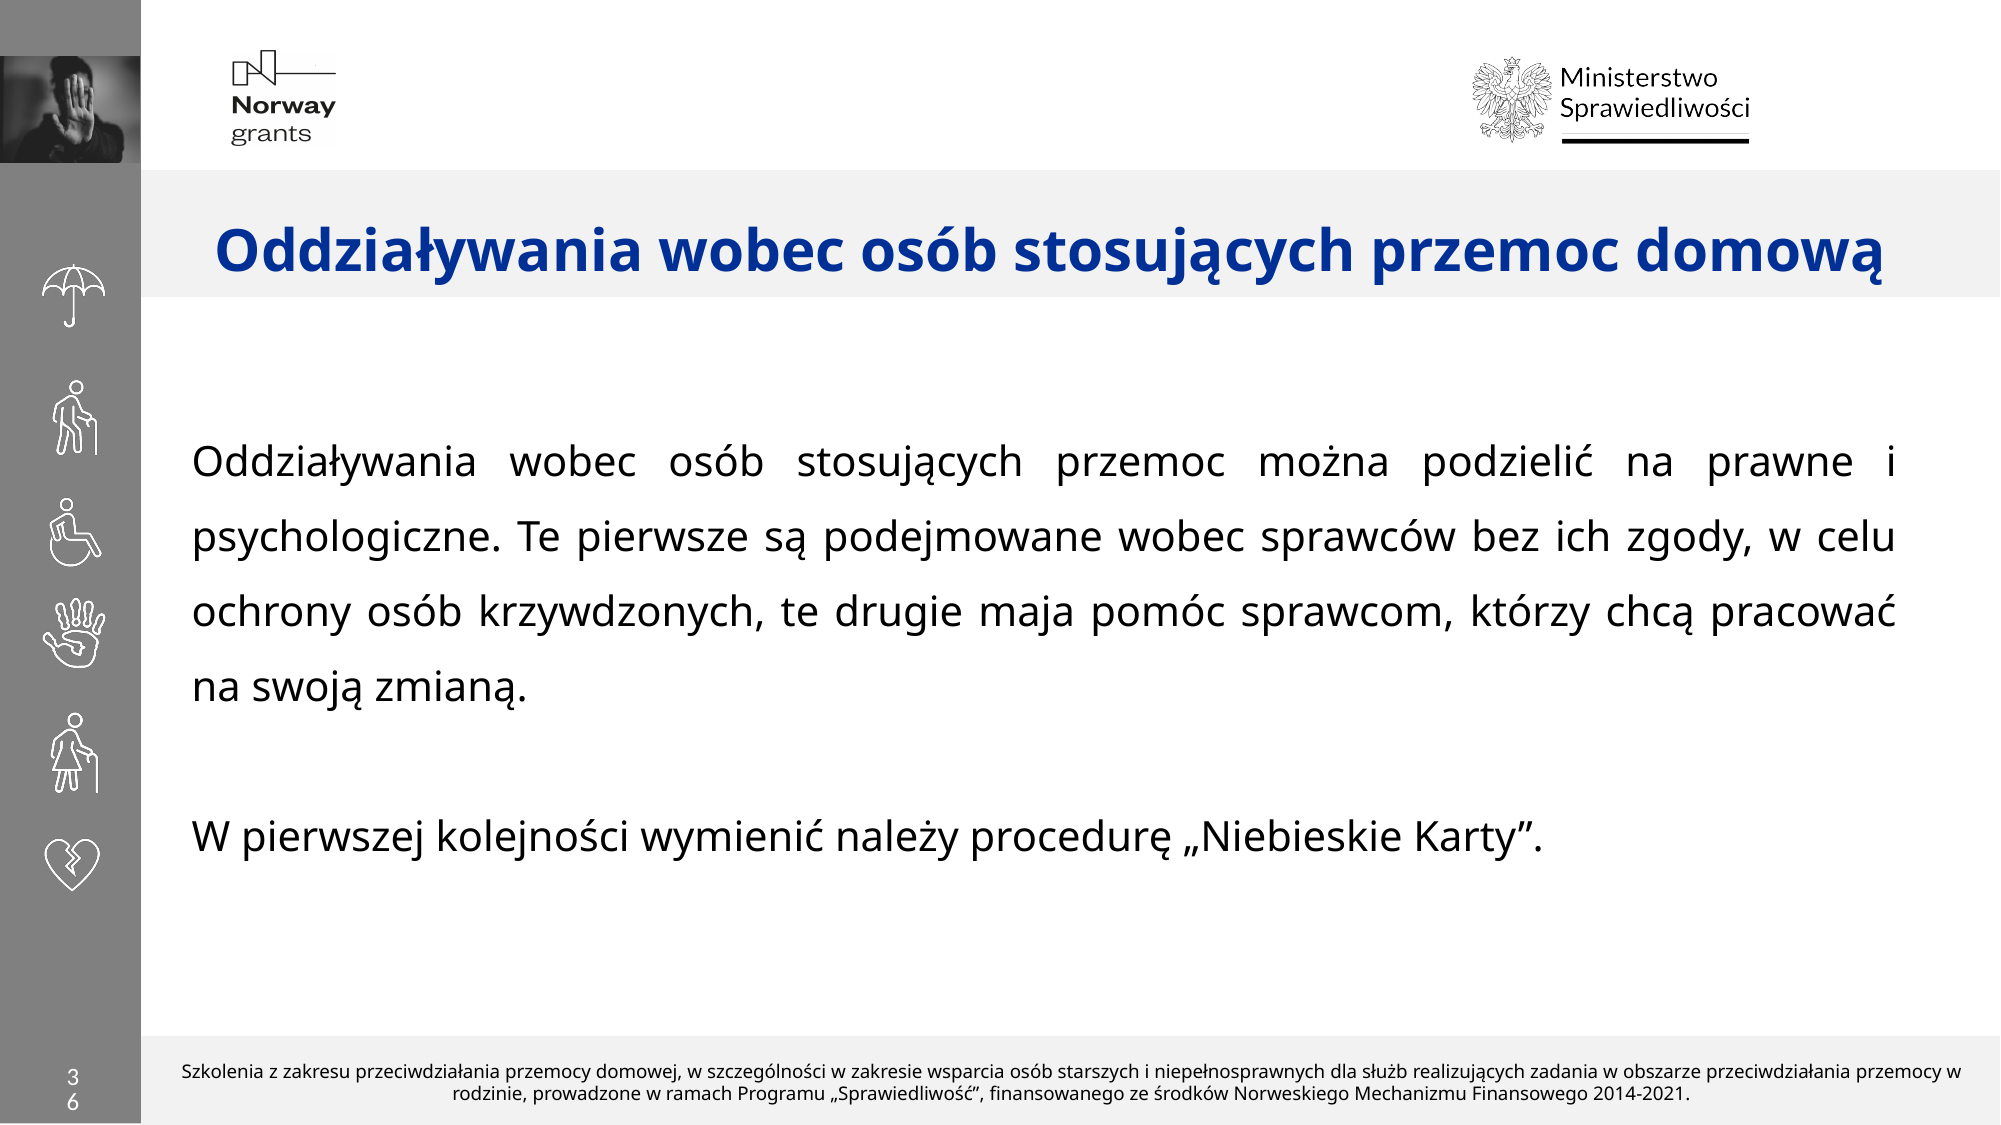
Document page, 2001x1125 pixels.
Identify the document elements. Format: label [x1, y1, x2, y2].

text_box [0, 0, 2000, 1125]
picture [1452, 36, 1769, 163]
